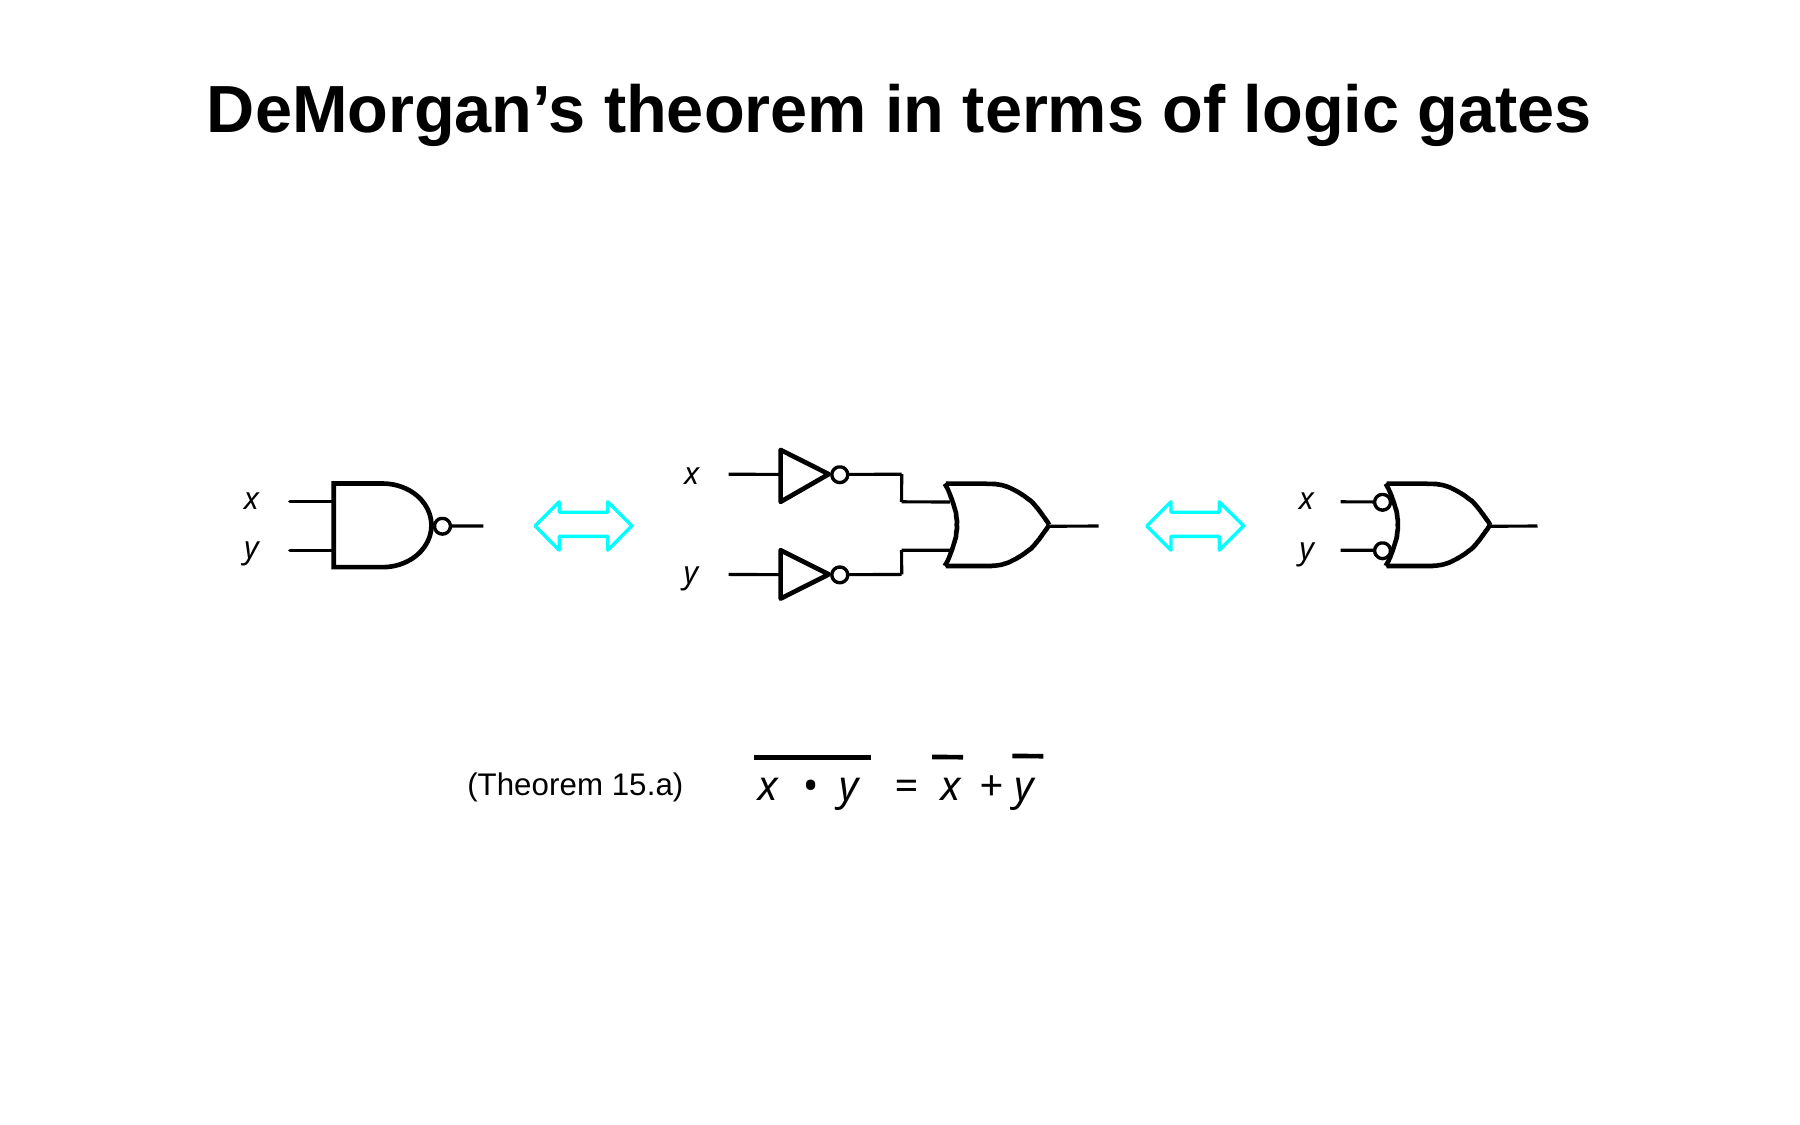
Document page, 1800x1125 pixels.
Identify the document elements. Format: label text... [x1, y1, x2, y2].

text_box [1374, 494, 1391, 511]
text_box [1146, 501, 1244, 551]
title DeMorgan’s theorem in terms of logic gates [0, 50, 1800, 163]
text_box [535, 501, 632, 551]
text_box [1387, 524, 1491, 566]
text_box y [683, 552, 707, 591]
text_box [466, 755, 1046, 810]
text_box [832, 567, 848, 583]
text_box [1385, 524, 1398, 566]
text_box [1374, 542, 1391, 559]
text_box [944, 524, 957, 566]
text_box [780, 550, 829, 599]
text_box x [684, 452, 708, 491]
text_box [946, 524, 1050, 566]
text_box [780, 449, 829, 502]
text_box x [1298, 478, 1323, 516]
text_box [944, 483, 957, 524]
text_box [243, 477, 484, 568]
text_box [1385, 483, 1398, 524]
text_box y [1299, 528, 1323, 566]
text_box [946, 483, 1049, 525]
text_box [832, 466, 848, 483]
text_box [1386, 483, 1490, 525]
